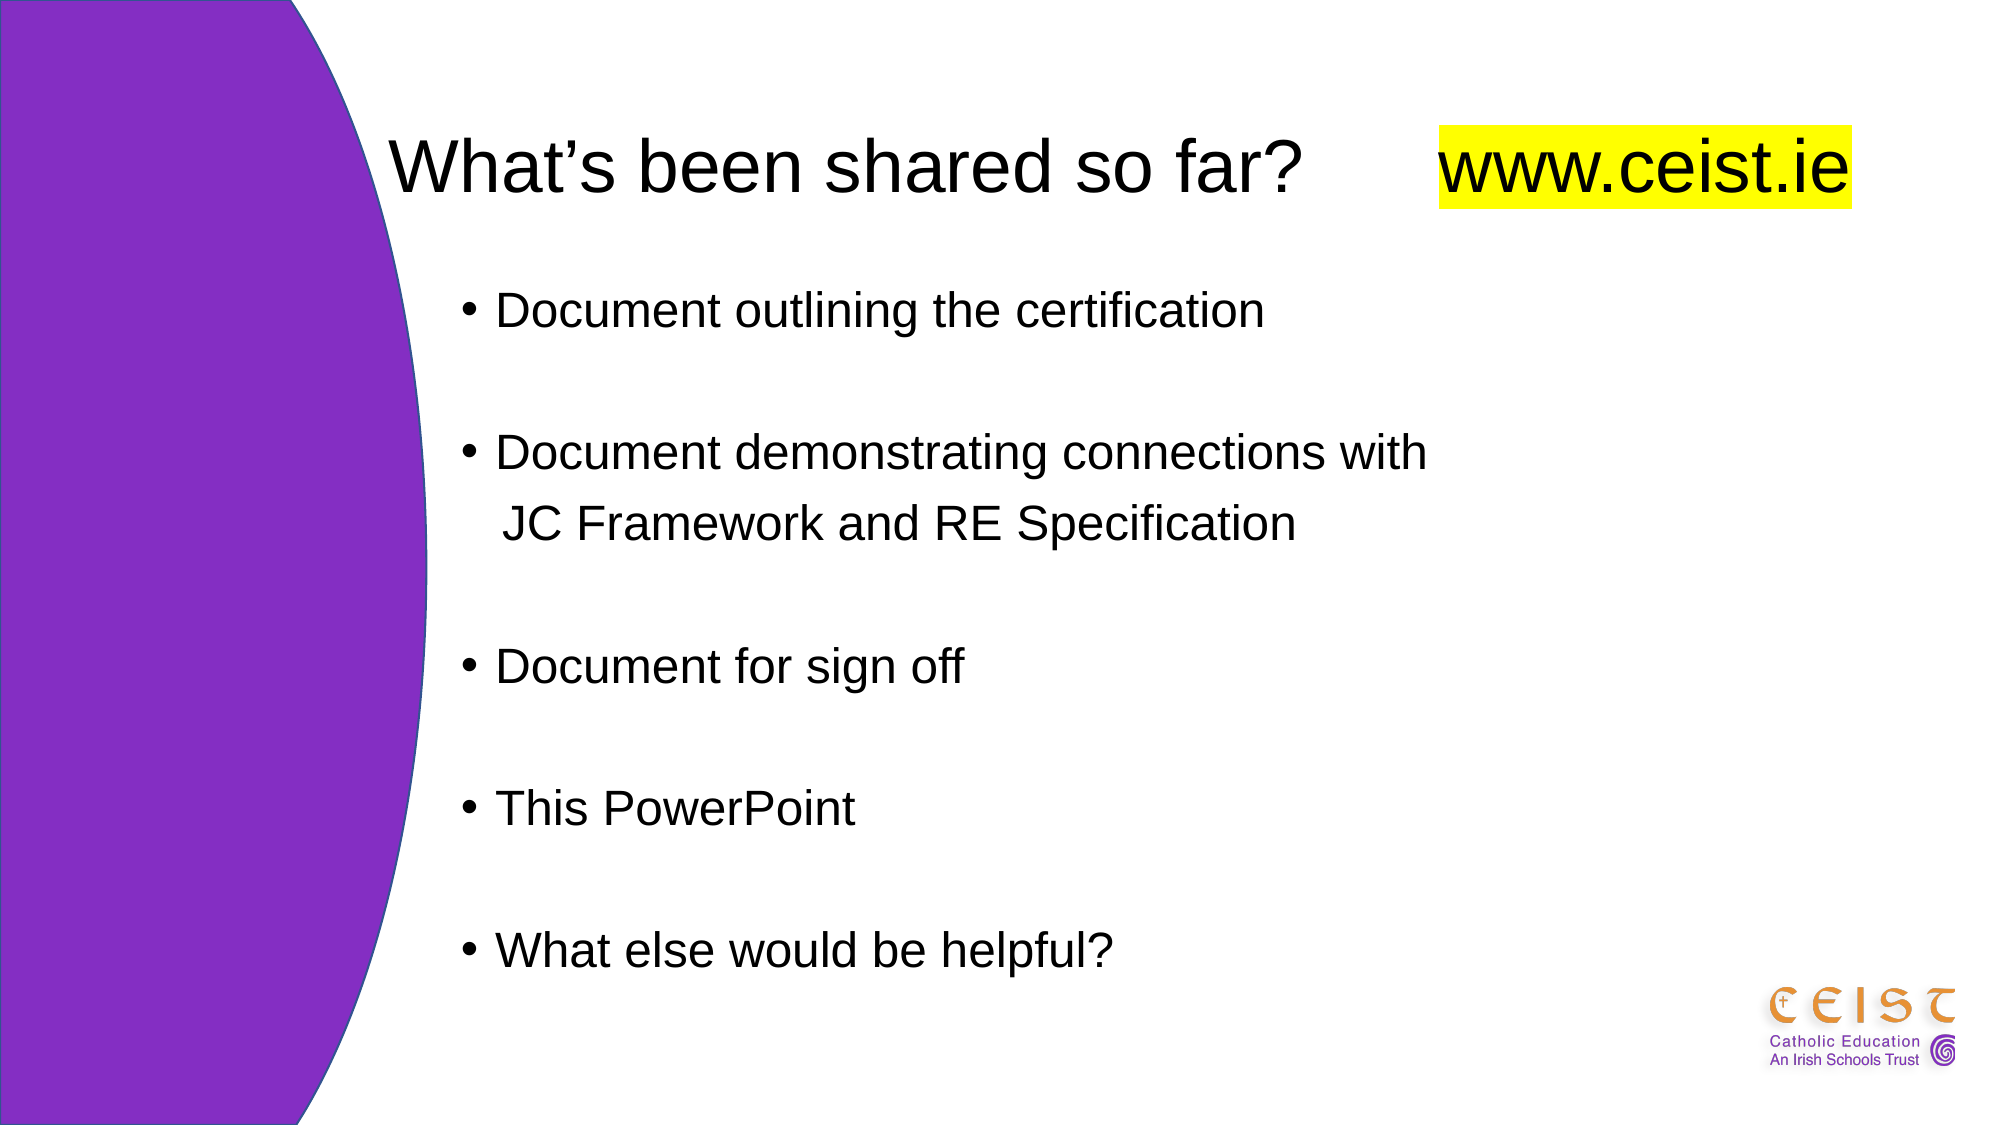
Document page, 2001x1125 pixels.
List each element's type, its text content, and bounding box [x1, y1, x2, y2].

title What’s been shared so far? www.ceist.ie [373, 59, 2000, 278]
list Document outlining the certification Document demonstrating connections with JC Framework and RE Specification Document for sign off This PowerPoint What else would be helpful? [445, 277, 2000, 992]
